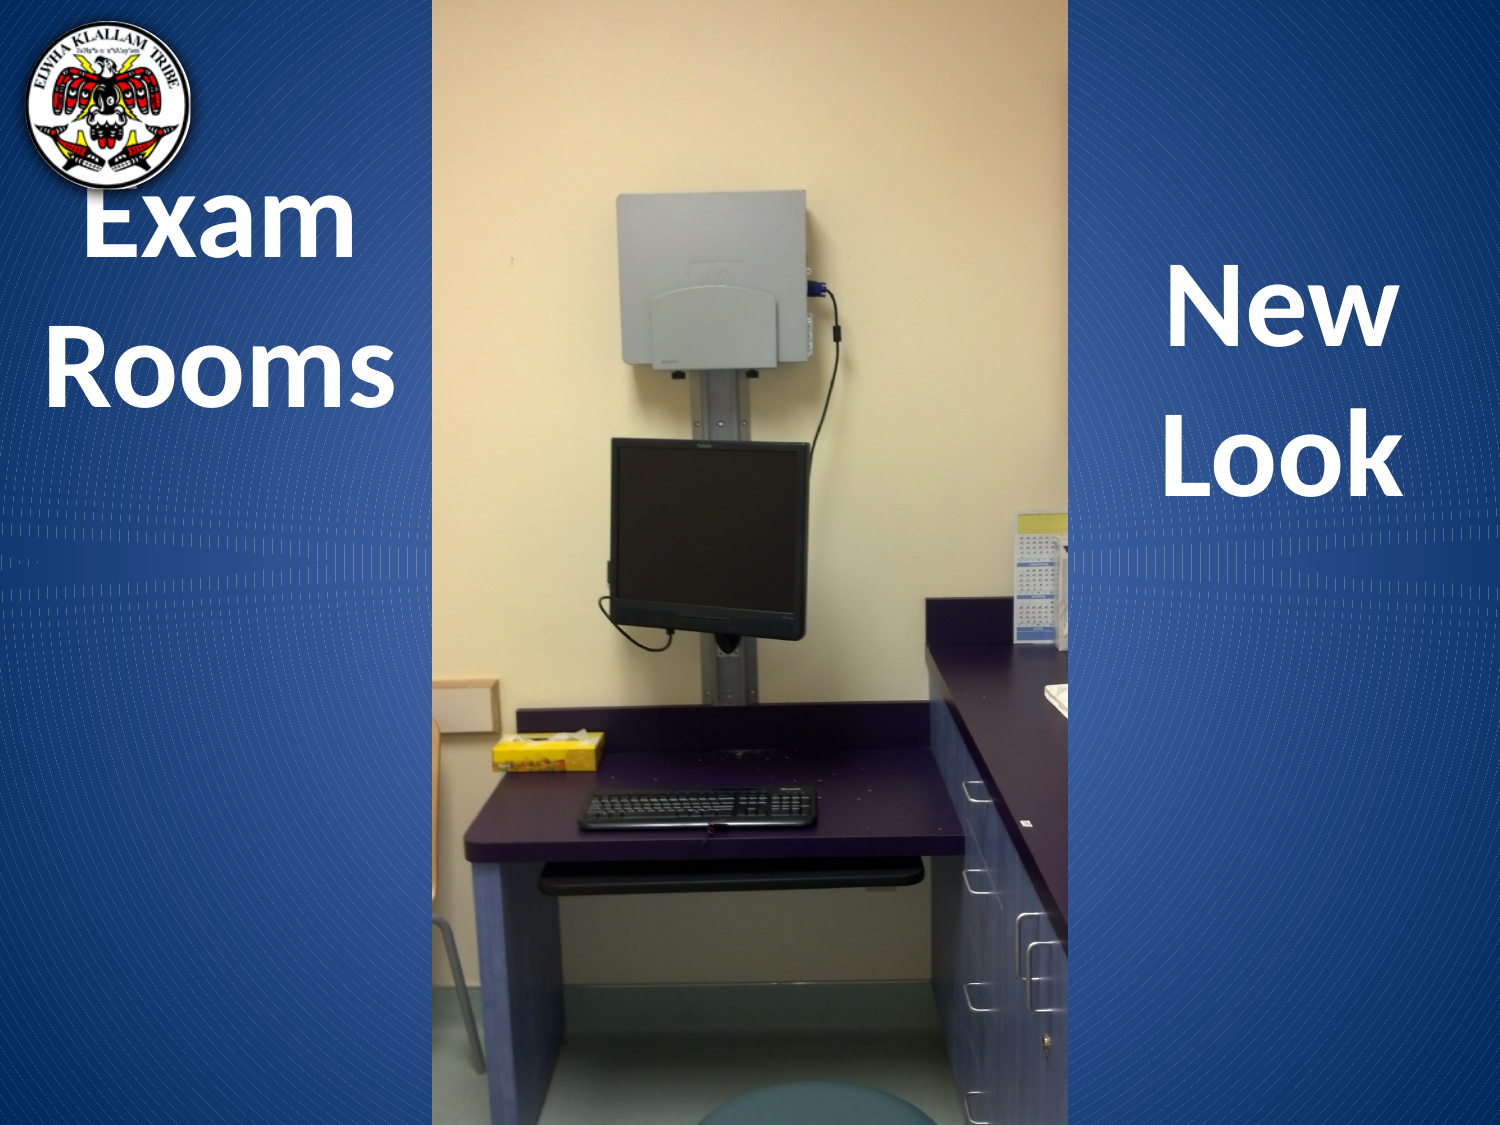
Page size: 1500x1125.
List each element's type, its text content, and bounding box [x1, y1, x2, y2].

text_box New Look [1144, 214, 1420, 529]
picture [24, 20, 192, 191]
text_box Exam Rooms [27, 125, 412, 441]
picture [432, 0, 1068, 1125]
